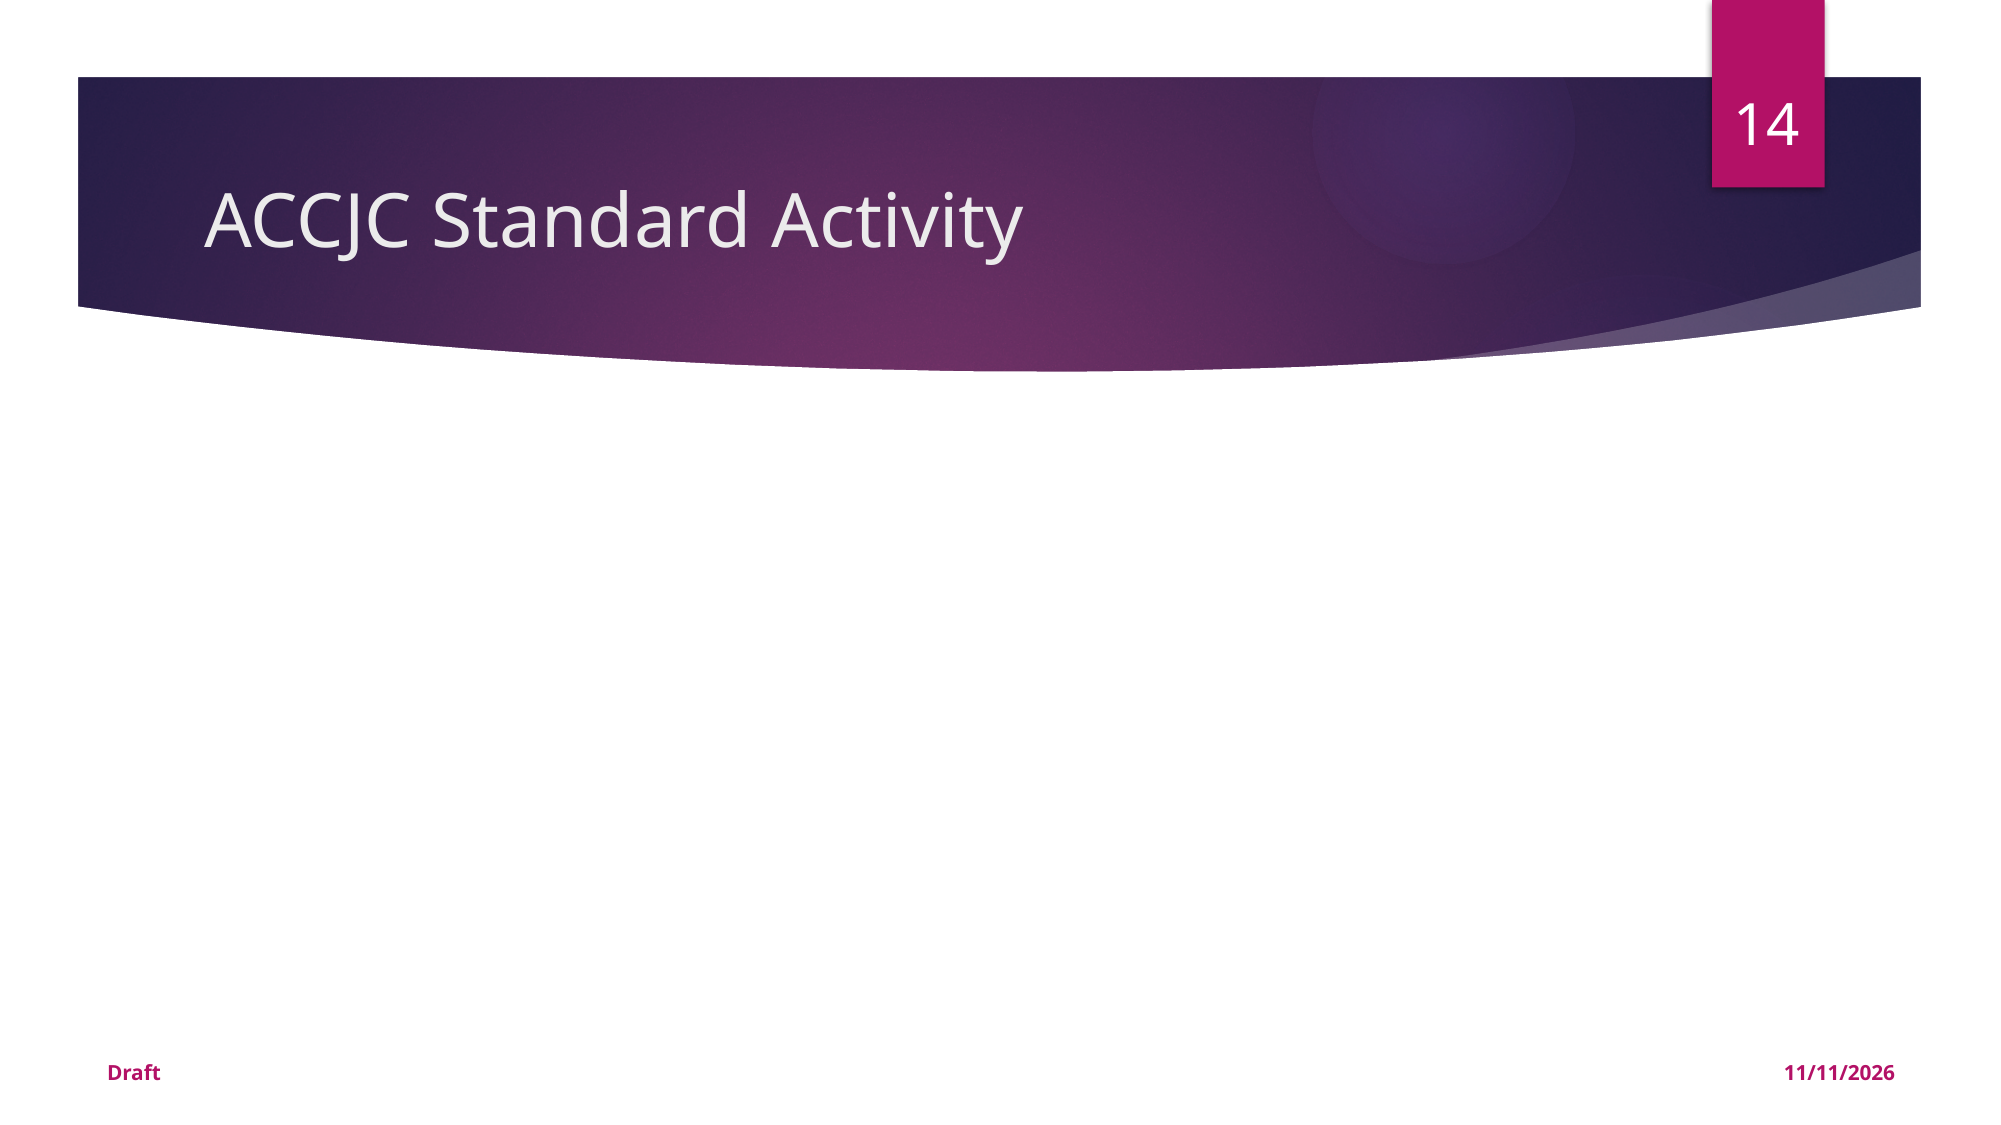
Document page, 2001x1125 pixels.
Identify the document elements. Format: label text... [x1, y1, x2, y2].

slide_number 14 [1698, 48, 1836, 175]
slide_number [1747, 1048, 1911, 1099]
title ACCJC Standard Activity [189, 159, 1627, 276]
footer Draft [92, 1048, 726, 1099]
